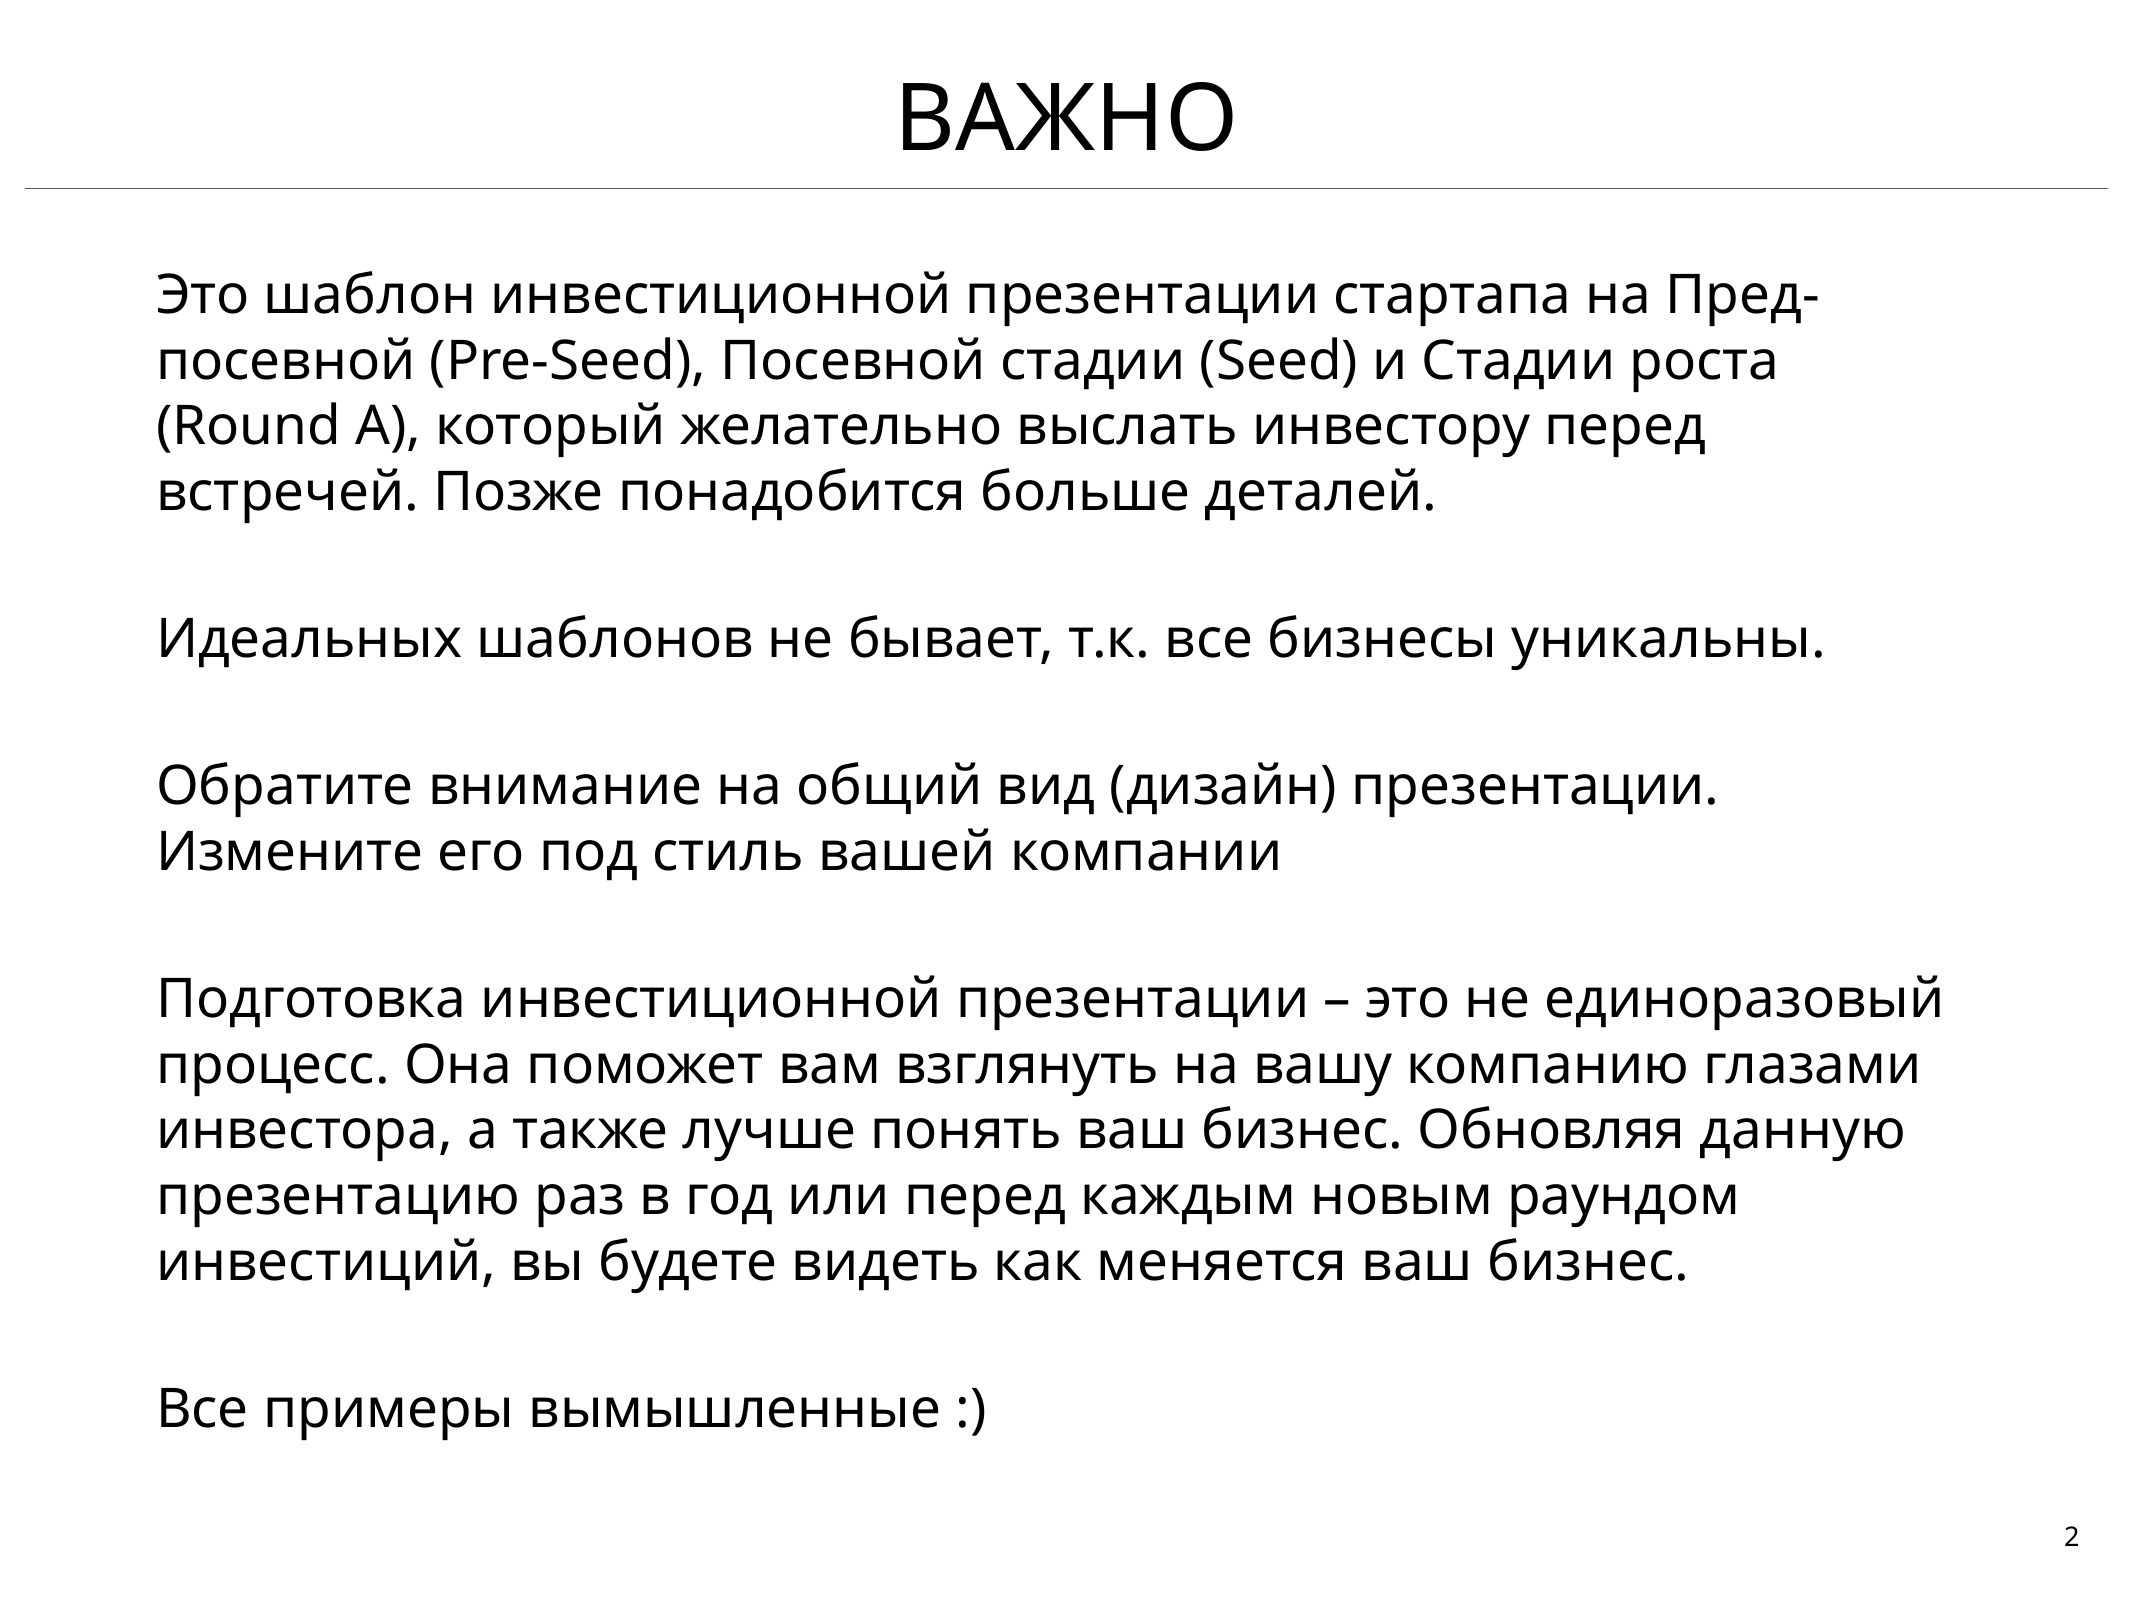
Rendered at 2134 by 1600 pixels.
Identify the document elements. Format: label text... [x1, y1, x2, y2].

title Важно [105, 21, 2028, 204]
list Это шаблон инвестиционной презентации стартапа на Пред-посевной (Pre-Seed), Посевной стадии (Seed) и Стадии роста (Round А), который желательно выслать инвестору перед встречей. Позже понадобится больше деталей. Идеальных шаблонов не бывает, т.к. все бизнесы уникальны. Обратите внимание на общий вид (дизайн) презентации. Измените его под стиль вашей компании Подготовка инвестиционной презентации – это не единоразовый процесс. Она поможет вам взглянуть на вашу компанию глазами инвестора, а также лучше понять ваш бизнес. Обновляя данную презентацию раз в год или перед каждым новым раундом инвестиций, вы будете видеть как меняется ваш бизнес. Все примеры вымышленные :) [155, 248, 1978, 1449]
slide_number 2 [2054, 1519, 2090, 1571]
